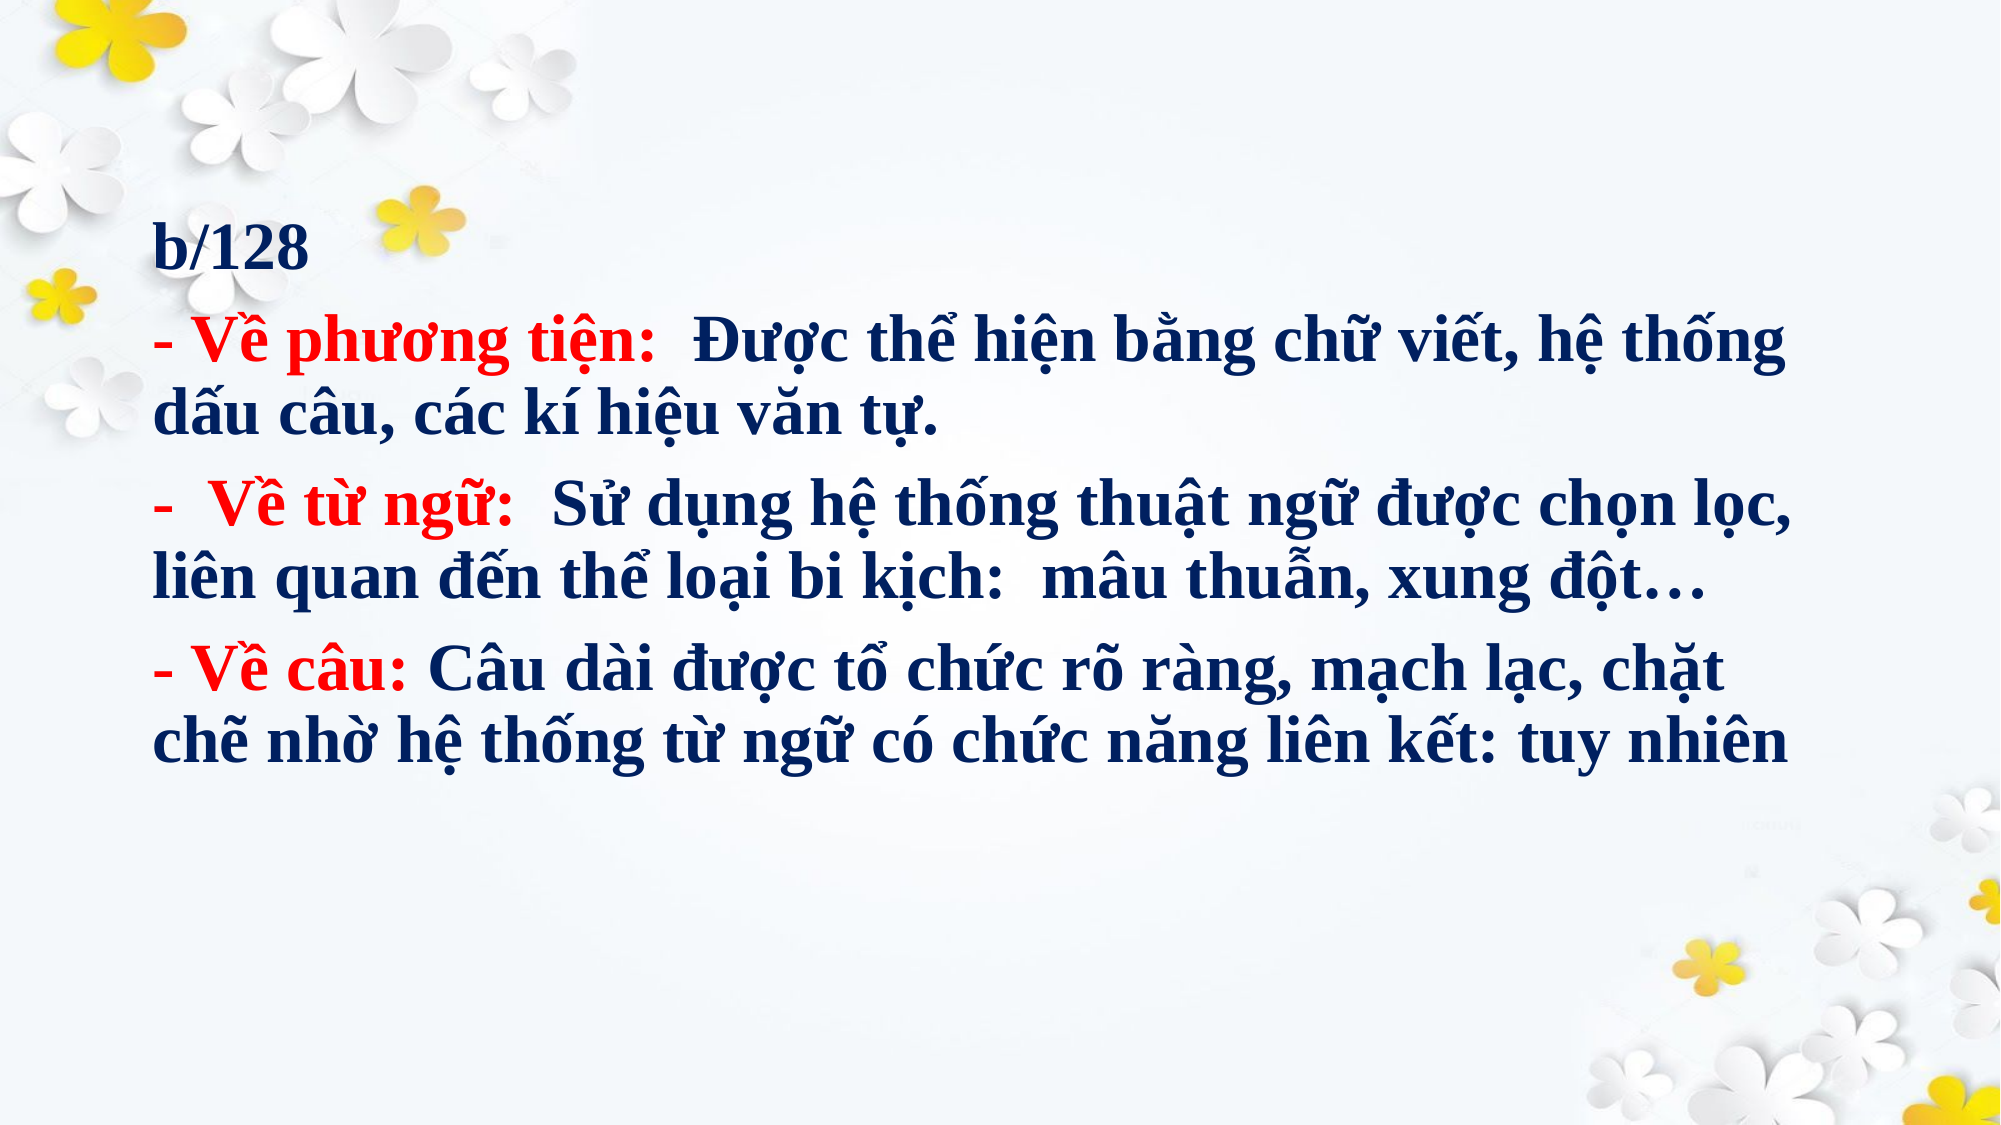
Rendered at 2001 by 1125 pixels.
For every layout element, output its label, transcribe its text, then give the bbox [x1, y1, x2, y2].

list b/128 - Về phương tiện: Được thể hiện bằng chữ viết, hệ thống dấu câu, các kí hiệu văn tự. - Về từ ngữ: Sử dụng hệ thống thuật ngữ được chọn lọc, liên quan đến thể loại bi kịch: mâu thuẫn, xung đột… - Về câu: Câu dài được tổ chức rõ ràng, mạch lạc, chặt chẽ nhờ hệ thống từ ngữ có chức năng liên kết: tuy nhiên [137, 204, 1838, 918]
picture [0, 0, 2001, 1125]
